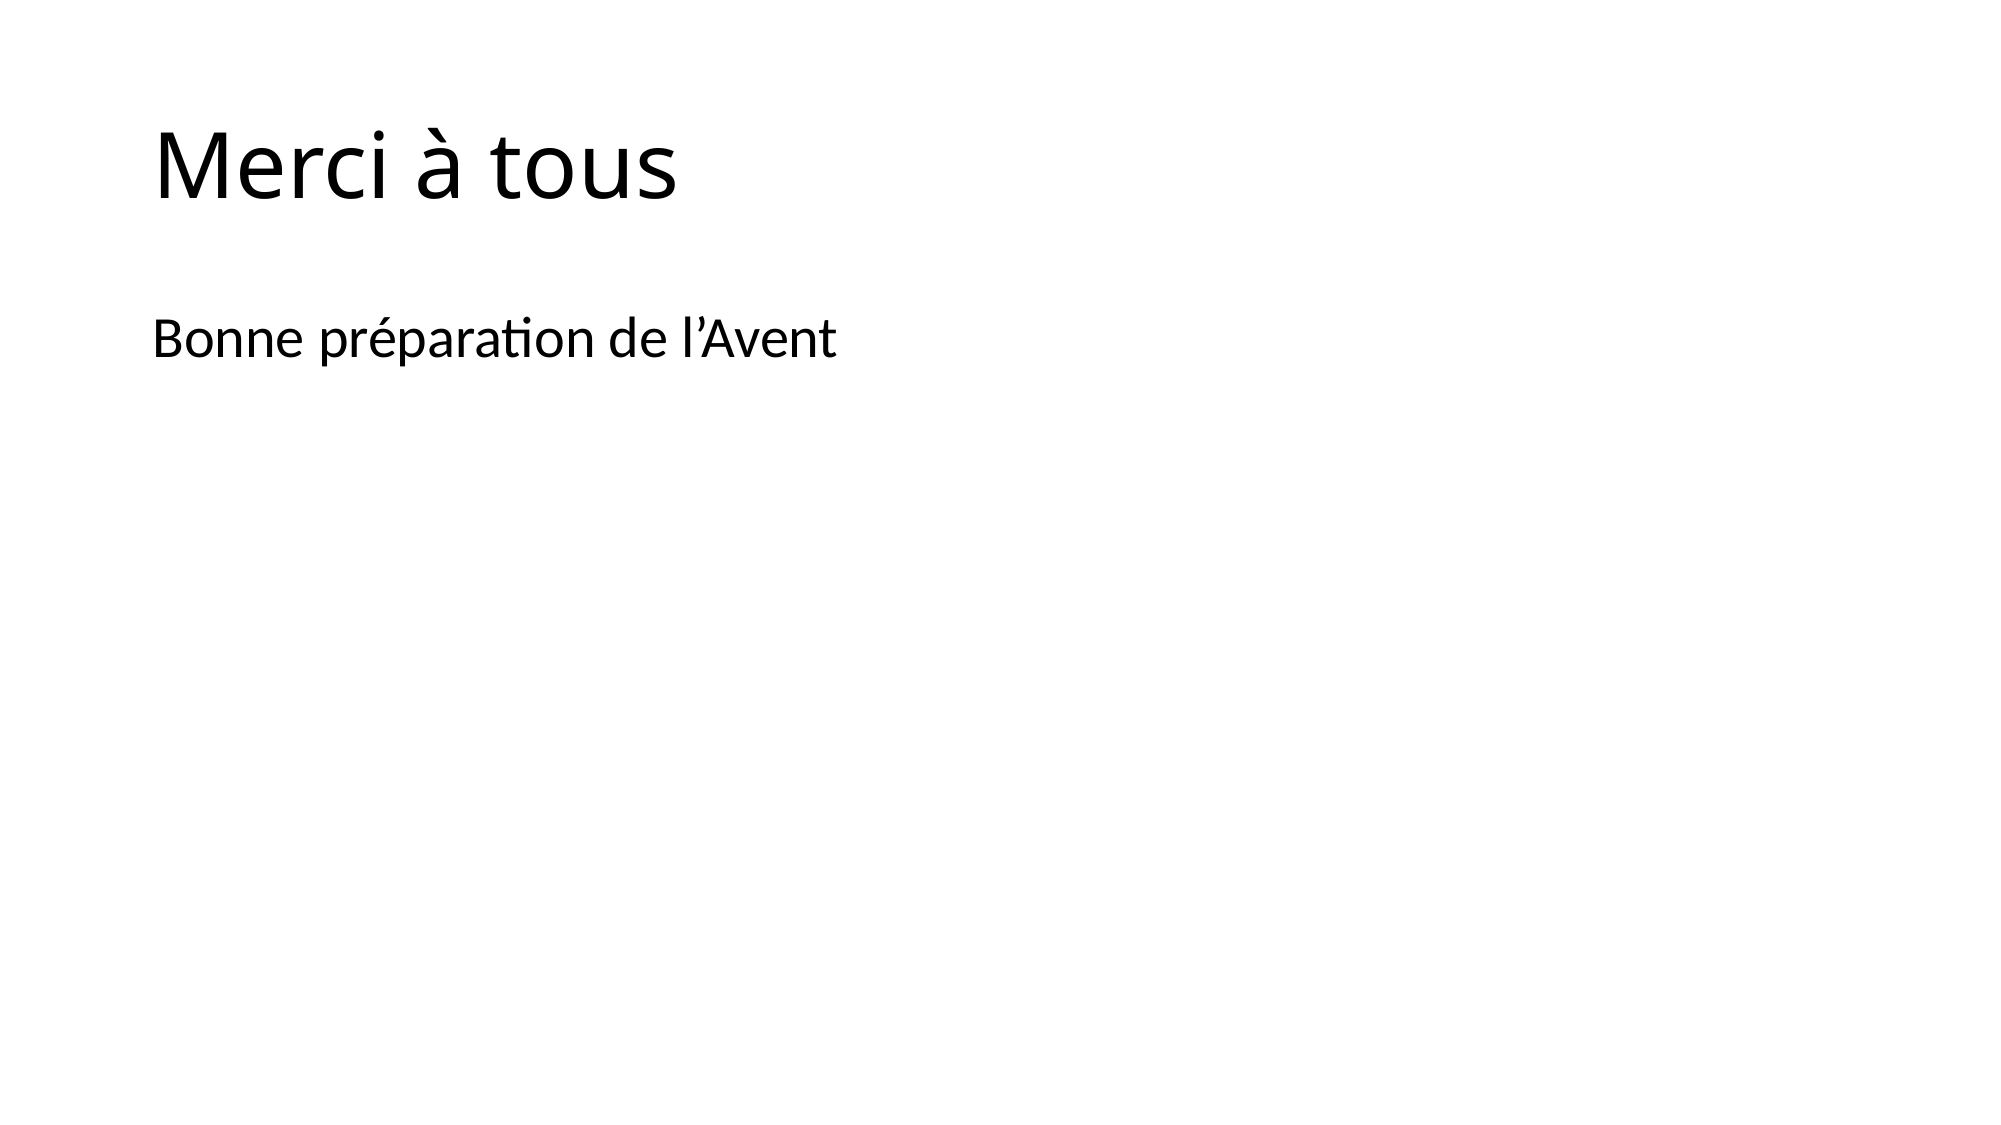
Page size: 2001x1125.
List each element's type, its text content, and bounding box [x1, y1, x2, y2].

title Merci à tous [137, 59, 1863, 278]
list Bonne préparation de l’Avent [137, 299, 1863, 1014]
